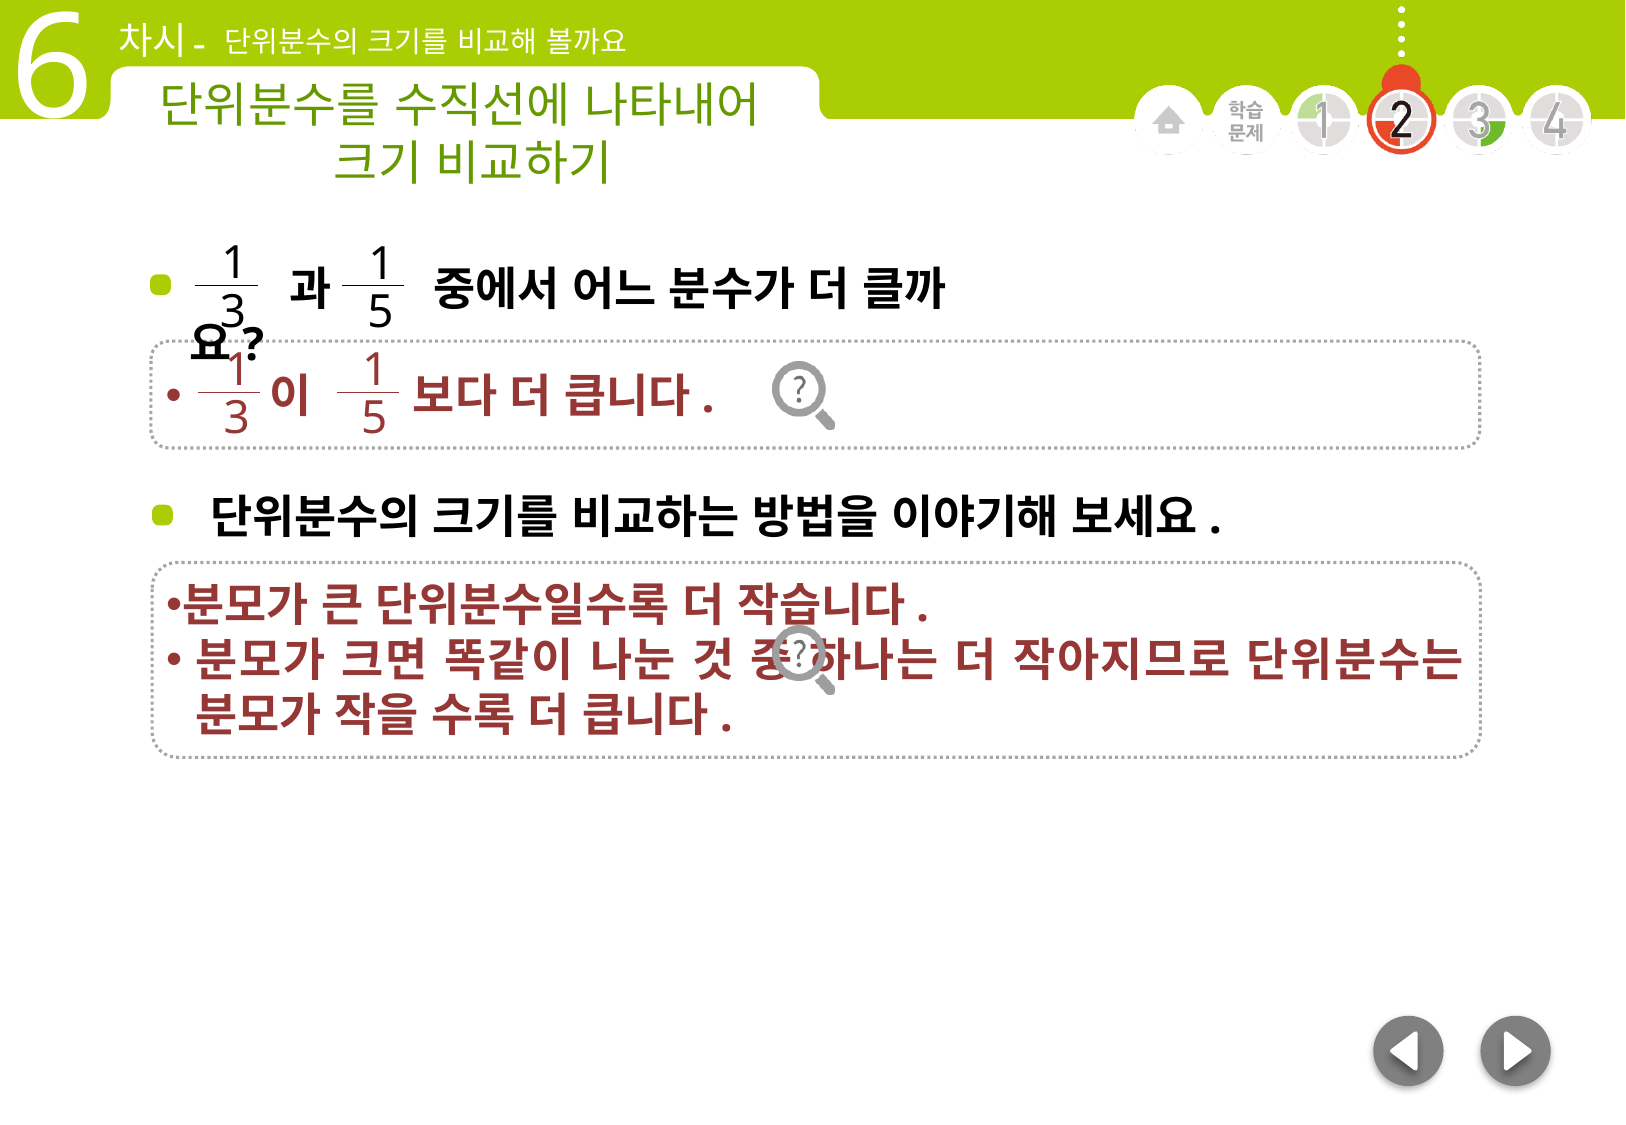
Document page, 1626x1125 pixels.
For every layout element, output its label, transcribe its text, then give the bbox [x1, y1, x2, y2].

picture [772, 361, 835, 431]
text_box 단위분수를 수직선에 나타내어 크기 비교하기 [109, 67, 813, 198]
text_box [1480, 1015, 1551, 1087]
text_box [150, 331, 753, 452]
picture [772, 625, 835, 695]
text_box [149, 225, 1481, 449]
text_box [151, 479, 1481, 758]
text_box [1373, 1015, 1444, 1087]
picture [1133, 4, 1592, 155]
